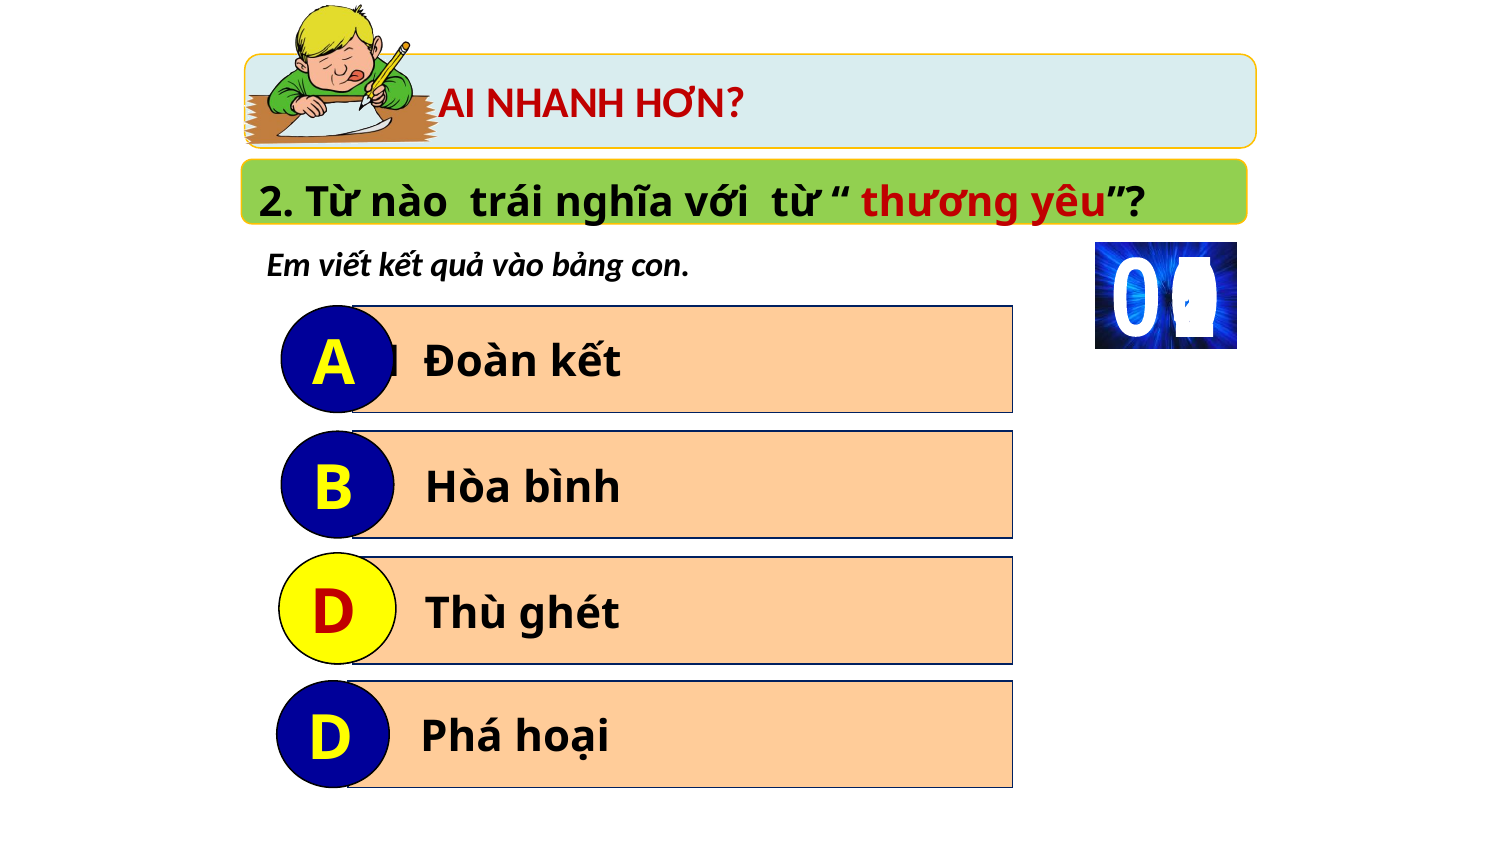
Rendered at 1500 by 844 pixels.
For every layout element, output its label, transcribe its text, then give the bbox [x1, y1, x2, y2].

text_box Thù ghét [352, 557, 1013, 664]
text_box H Đoàn kết [352, 305, 1013, 413]
text_box [241, 159, 1247, 219]
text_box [244, 0, 1257, 149]
text_box Phá hoại [347, 680, 1013, 788]
text_box B [281, 431, 394, 538]
text_box D [278, 552, 396, 664]
text_box A [281, 305, 394, 413]
picture [1095, 242, 1237, 349]
text_box D [276, 680, 390, 788]
text_box 2. Từ nào trái nghĩa với từ “ thương yêu”? [243, 167, 1251, 232]
text_box Hòa bình [352, 431, 1013, 538]
text_box Em viết kết quả vào bảng con. [251, 234, 1199, 291]
